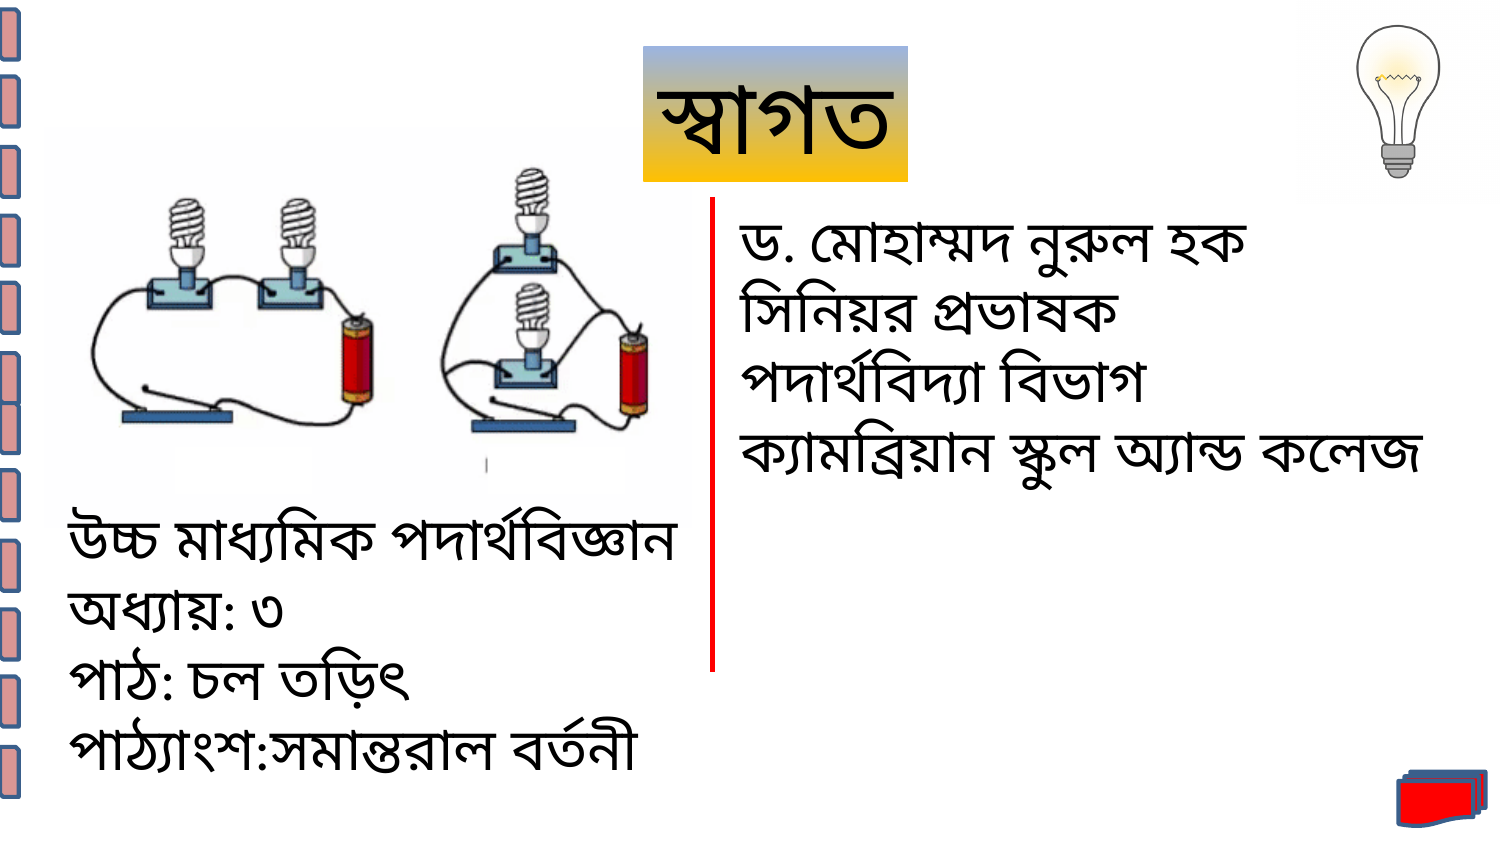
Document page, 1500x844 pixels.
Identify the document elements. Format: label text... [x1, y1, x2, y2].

picture [1296, 0, 1500, 204]
text_box উচ্চ মাধ্যমিক পদার্থবিজ্ঞান অধ্যায়: ৩ পাঠ: চল তড়িৎ পাঠ্যাংশ:সমান্তরাল বর্তনী [53, 534, 694, 790]
text_box স্বাগত [643, 46, 908, 182]
text_box ড. মোহাম্মদ নুরুল হক সিনিয়র প্রভাষক পদার্থবিদ্যা বিভাগ ক্যামব্রিয়ান স্কুল অ্যান্ড কলেজ [725, 196, 1454, 492]
picture [43, 126, 692, 528]
